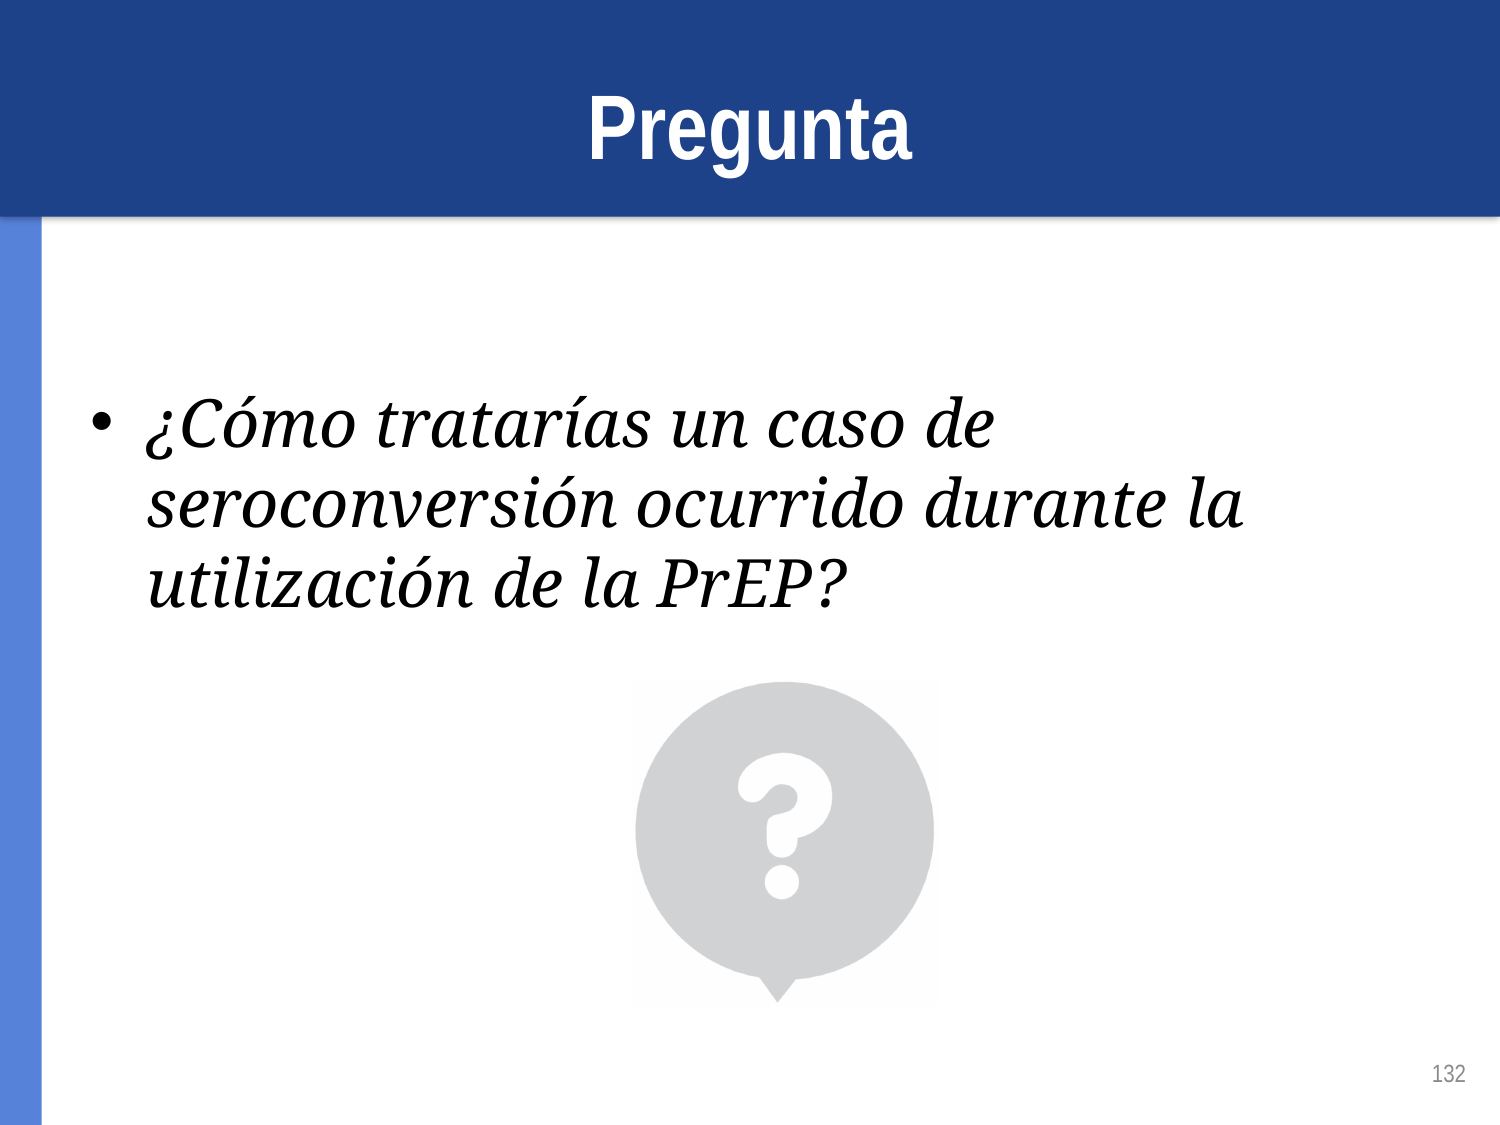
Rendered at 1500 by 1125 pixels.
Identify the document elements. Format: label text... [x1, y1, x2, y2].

text_box 132 [1131, 1042, 1482, 1103]
picture [632, 678, 938, 1007]
list ¿Cómo tratarías un caso de seroconversión ocurrido durante la utilización de la PrEP? [75, 373, 1425, 984]
title Pregunta [75, 52, 1425, 193]
